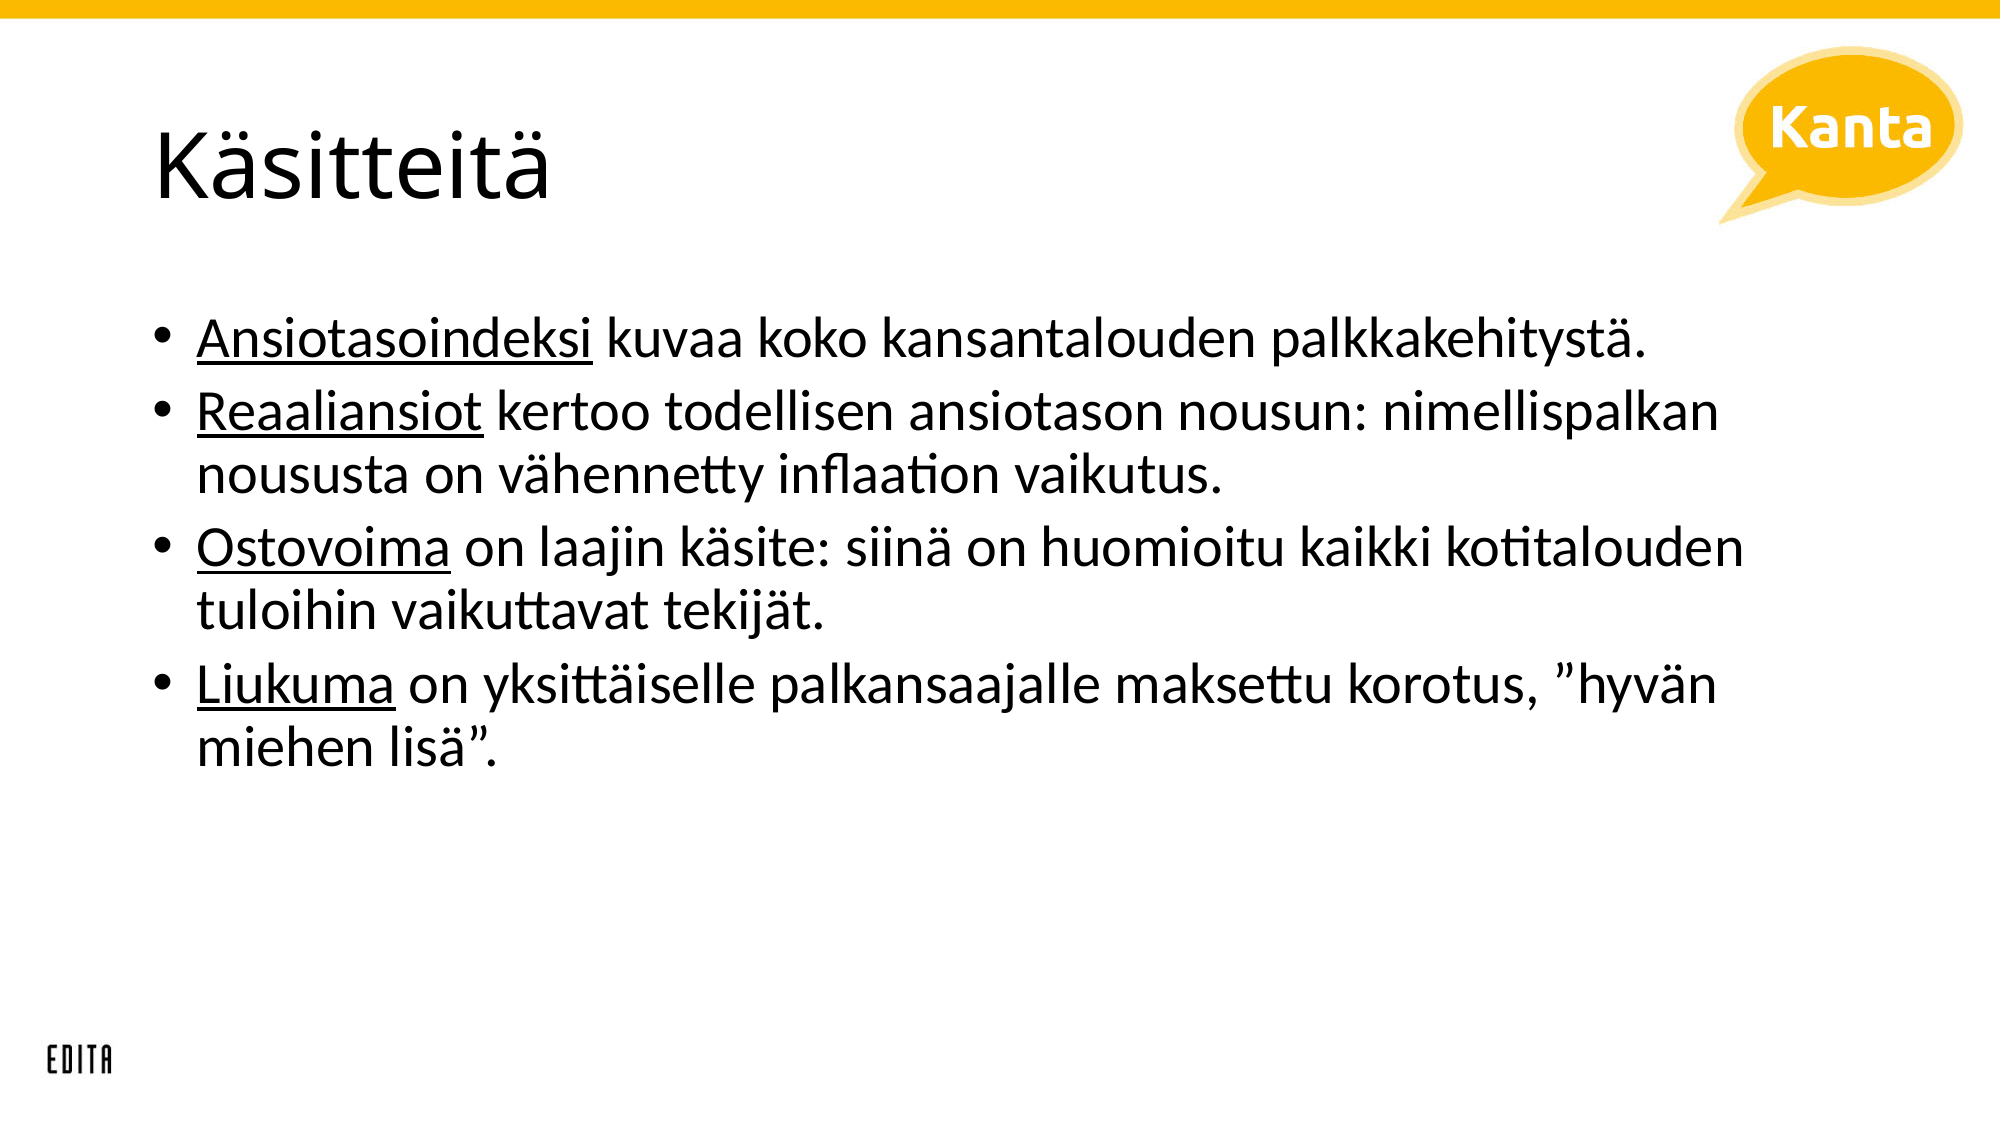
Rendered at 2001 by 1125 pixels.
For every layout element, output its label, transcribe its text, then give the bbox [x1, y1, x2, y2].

picture [0, 0, 2001, 1125]
title Käsitteitä [137, 59, 1863, 278]
list Ansiotasoindeksi kuvaa koko kansantalouden palkkakehitystä. Reaaliansiot kertoo todellisen ansiotason nousun: nimellispalkan noususta on vähennetty inflaation vaikutus. Ostovoima on laajin käsite: siinä on huomioitu kaikki kotitalouden tuloihin vaikuttavat tekijät. Liukuma on yksittäiselle palkansaajalle maksettu korotus, ”hyvän miehen lisä”. [137, 299, 1863, 1014]
